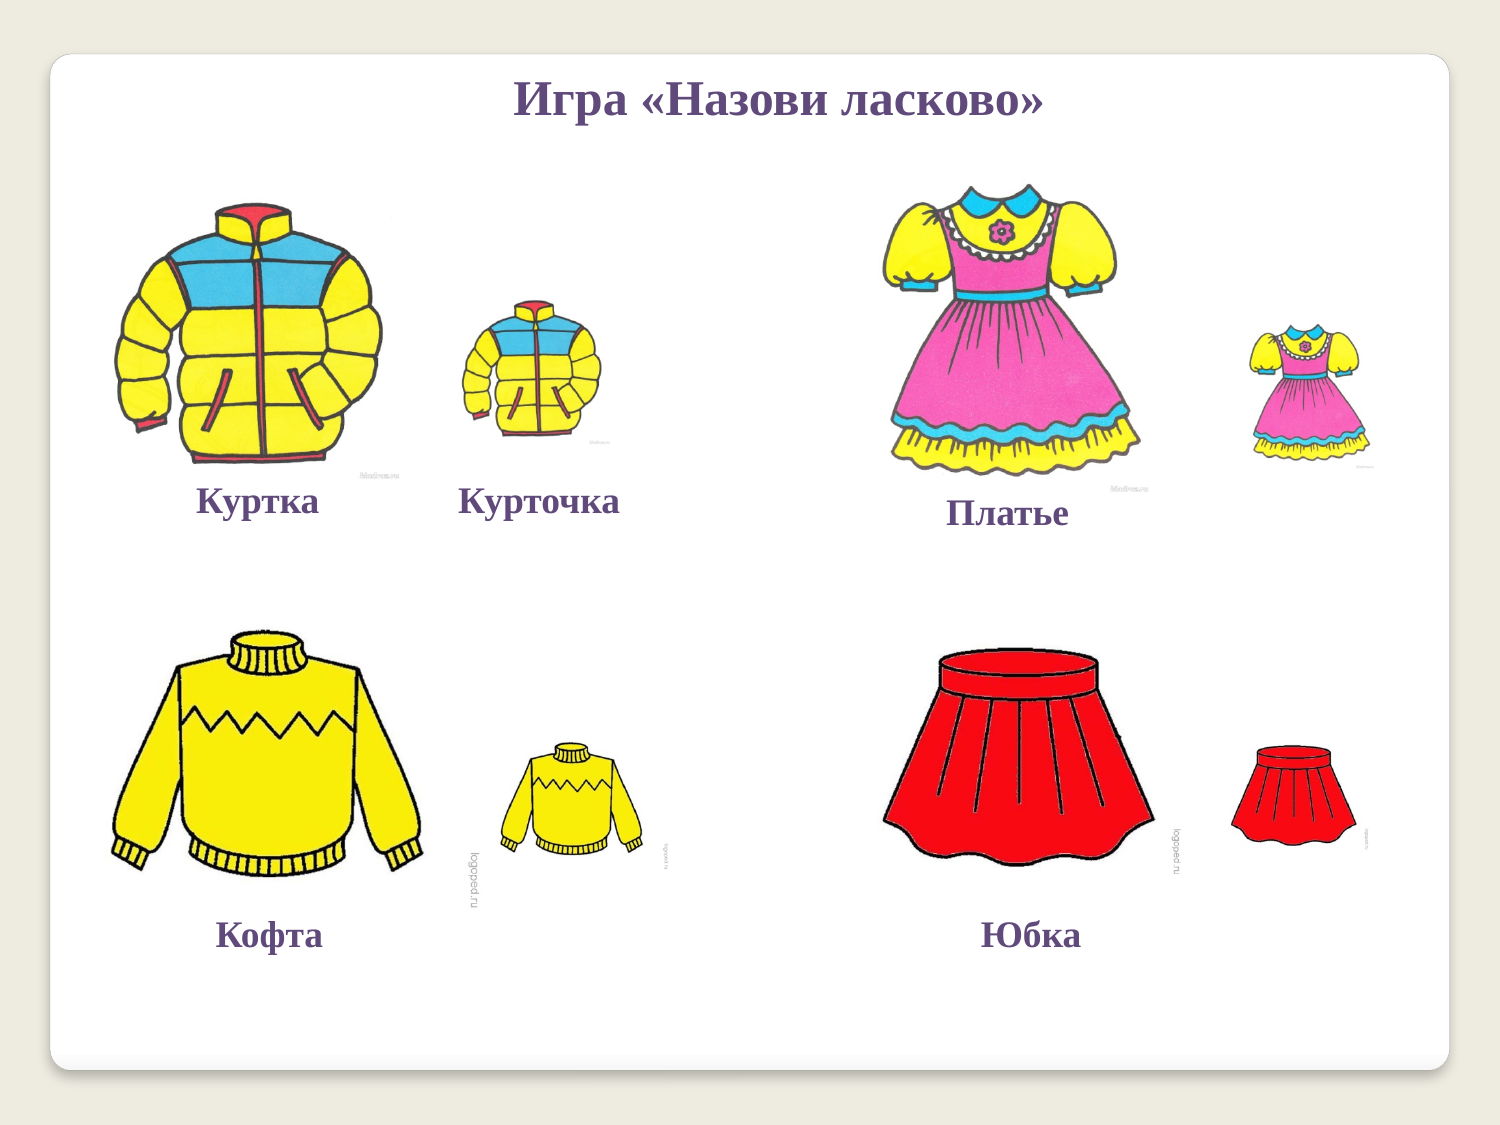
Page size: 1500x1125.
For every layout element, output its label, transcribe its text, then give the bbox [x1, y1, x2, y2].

picture [855, 632, 1182, 876]
text_box Куртка [93, 468, 374, 529]
text_box Платье [843, 480, 1172, 541]
text_box Кофта [105, 922, 434, 963]
text_box Юбка [867, 902, 1196, 963]
text_box Игра «Назови ласково» [433, 58, 1125, 134]
picture [866, 167, 1149, 494]
picture [487, 738, 669, 870]
text_box Курточка [374, 468, 703, 529]
picture [1241, 316, 1374, 469]
picture [456, 292, 610, 445]
picture [1218, 738, 1369, 850]
picture [105, 187, 401, 481]
picture [81, 620, 481, 911]
